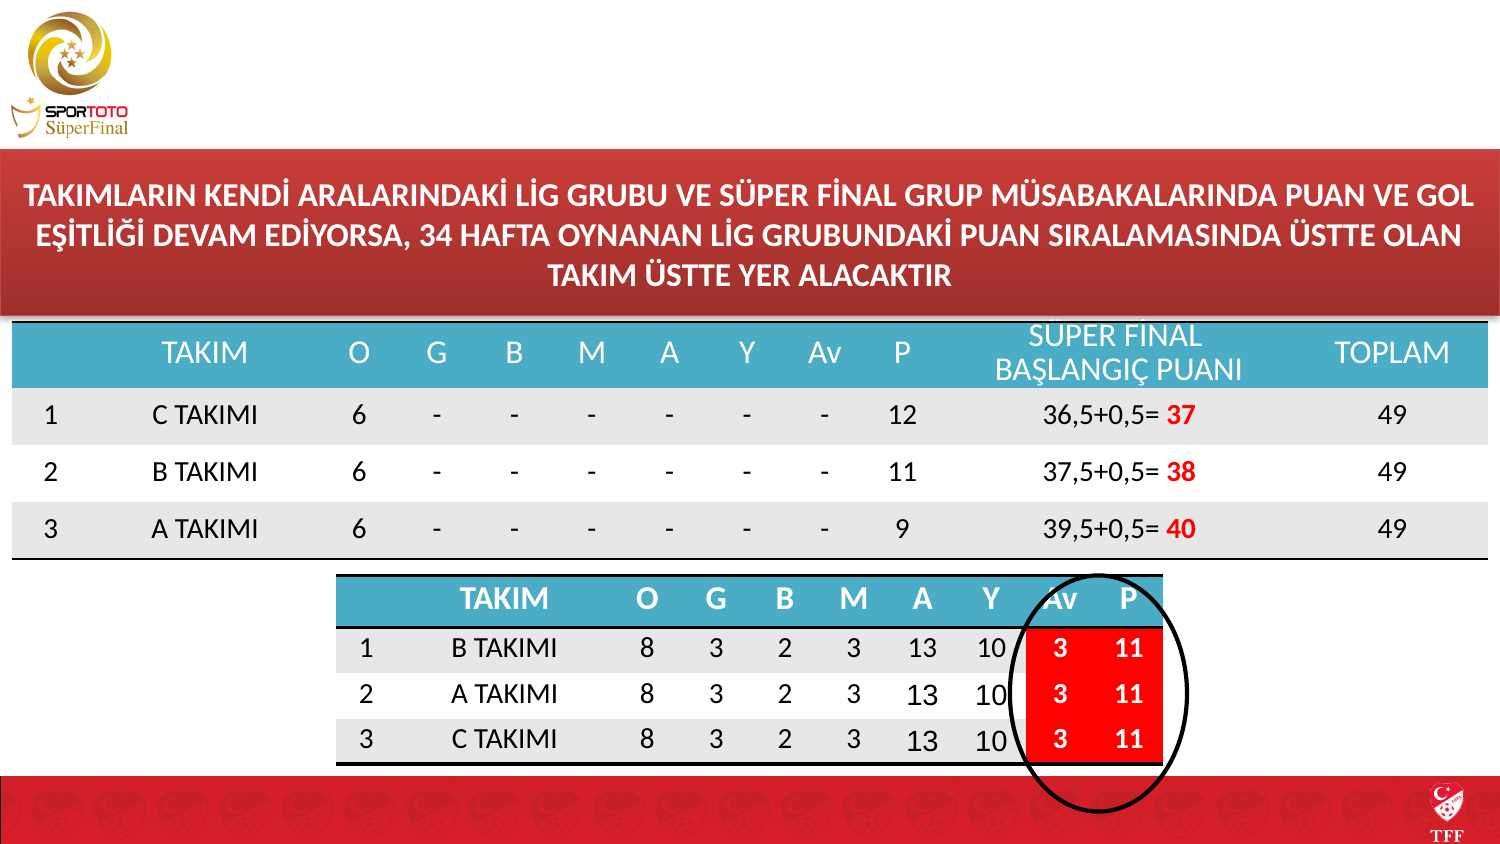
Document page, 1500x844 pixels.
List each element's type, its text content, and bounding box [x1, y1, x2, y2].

table_cell - [398, 445, 476, 502]
table_cell - [631, 445, 708, 502]
table_cell 3 [12, 502, 90, 558]
table_cell C TAKIMI [90, 388, 320, 445]
table_cell - [476, 388, 553, 445]
table_header O [613, 577, 682, 626]
table_header G [682, 577, 751, 626]
text_box TAKIMLARIN KENDİ ARALARINDAKİ LİG GRUBU VE SÜPER FİNAL GRUP MÜSABAKALARINDA PUAN VE GOL EŞİTLİĞİ DEVAM EDİYORSA, 34 HAFTA OYNANAN LİG GRUBUNDAKİ PUAN SIRALAMASINDA ÜSTTE OLAN TAKIM ÜSTTE YER ALACAKTIR [0, 149, 1500, 316]
table_cell - [476, 445, 553, 502]
table_cell 36,5+0,5= 37 [941, 388, 1297, 445]
table_cell B TAKIMI [90, 445, 320, 502]
table_cell 12 [864, 388, 941, 445]
table_cell B TAKIMI [396, 629, 613, 673]
table_cell - [708, 388, 786, 445]
table_cell 13 [888, 673, 957, 719]
table_cell A TAKIMI [396, 673, 613, 719]
table_header P [864, 323, 941, 388]
table_header Av [786, 323, 864, 388]
table_cell 13 [888, 629, 957, 673]
table_cell 11 [864, 445, 941, 502]
table_cell 37,5+0,5= 38 [941, 445, 1297, 502]
table_cell 6 [320, 445, 398, 502]
table_cell 8 [613, 629, 682, 673]
table_cell 8 [613, 673, 682, 719]
table_cell 1 [336, 629, 396, 673]
table_header A [631, 323, 708, 388]
table_header Av [1026, 577, 1073, 619]
table_cell 6 [320, 502, 398, 558]
table_cell 49 [1297, 388, 1488, 445]
table_cell - [476, 502, 553, 558]
table_cell C TAKIMI [396, 719, 613, 762]
table_cell - [631, 502, 708, 558]
picture [0, 0, 136, 154]
table_cell 1 [12, 388, 90, 445]
table_cell - [786, 445, 864, 502]
table_cell 2 [336, 673, 396, 719]
table_cell 2 [751, 719, 819, 762]
table_cell - [398, 388, 476, 445]
table_cell 6 [320, 388, 398, 445]
table_header B [476, 323, 553, 388]
table_header O [320, 323, 398, 388]
table_header TAKIM [396, 577, 613, 626]
table_header G [398, 323, 476, 388]
table_header M [553, 323, 631, 388]
table_header TOPLAM [1297, 323, 1488, 388]
table_cell 2 [751, 629, 819, 673]
table_cell - [553, 388, 631, 445]
table_cell 8 [613, 719, 682, 762]
table_cell 39,5+0,5= 40 [941, 502, 1297, 558]
table_cell - [553, 445, 631, 502]
table_cell 3 [336, 719, 396, 762]
table_cell 3 [682, 719, 751, 762]
table_header Y [957, 577, 1026, 626]
table_header Y [708, 323, 786, 388]
table_cell - [631, 388, 708, 445]
table_cell - [398, 502, 476, 558]
table_cell - [786, 502, 864, 558]
table_header P [1124, 577, 1163, 607]
table_cell 49 [1297, 502, 1488, 558]
picture [0, 775, 1500, 844]
table_cell 2 [12, 445, 90, 502]
table_header M [819, 577, 888, 626]
table_cell - [708, 502, 786, 558]
table_cell 10 [957, 719, 1023, 762]
table_cell 2 [751, 673, 819, 719]
table_cell 9 [864, 502, 941, 558]
table_header [336, 577, 396, 626]
table_cell A TAKIMI [90, 502, 320, 558]
table_cell 13 [888, 719, 957, 762]
table_cell 49 [1297, 445, 1488, 502]
table_header [12, 323, 90, 388]
table_header SÜPER FİNAL BAŞLANGIÇ PUANI [941, 323, 1297, 388]
table_cell 3 [819, 629, 888, 673]
table_cell - [708, 445, 786, 502]
table_header B [751, 577, 819, 626]
table_cell 3 [682, 629, 751, 673]
table_cell 3 [819, 673, 888, 719]
table_cell 10 [957, 629, 1021, 673]
text_box [1007, 573, 1190, 774]
table_header TAKIM [90, 323, 320, 388]
table_cell - [553, 502, 631, 558]
table_header A [888, 577, 957, 626]
table_cell 10 [957, 673, 1009, 719]
table_cell 3 [819, 719, 888, 762]
table_cell 3 [682, 673, 751, 719]
table_cell - [786, 388, 864, 445]
